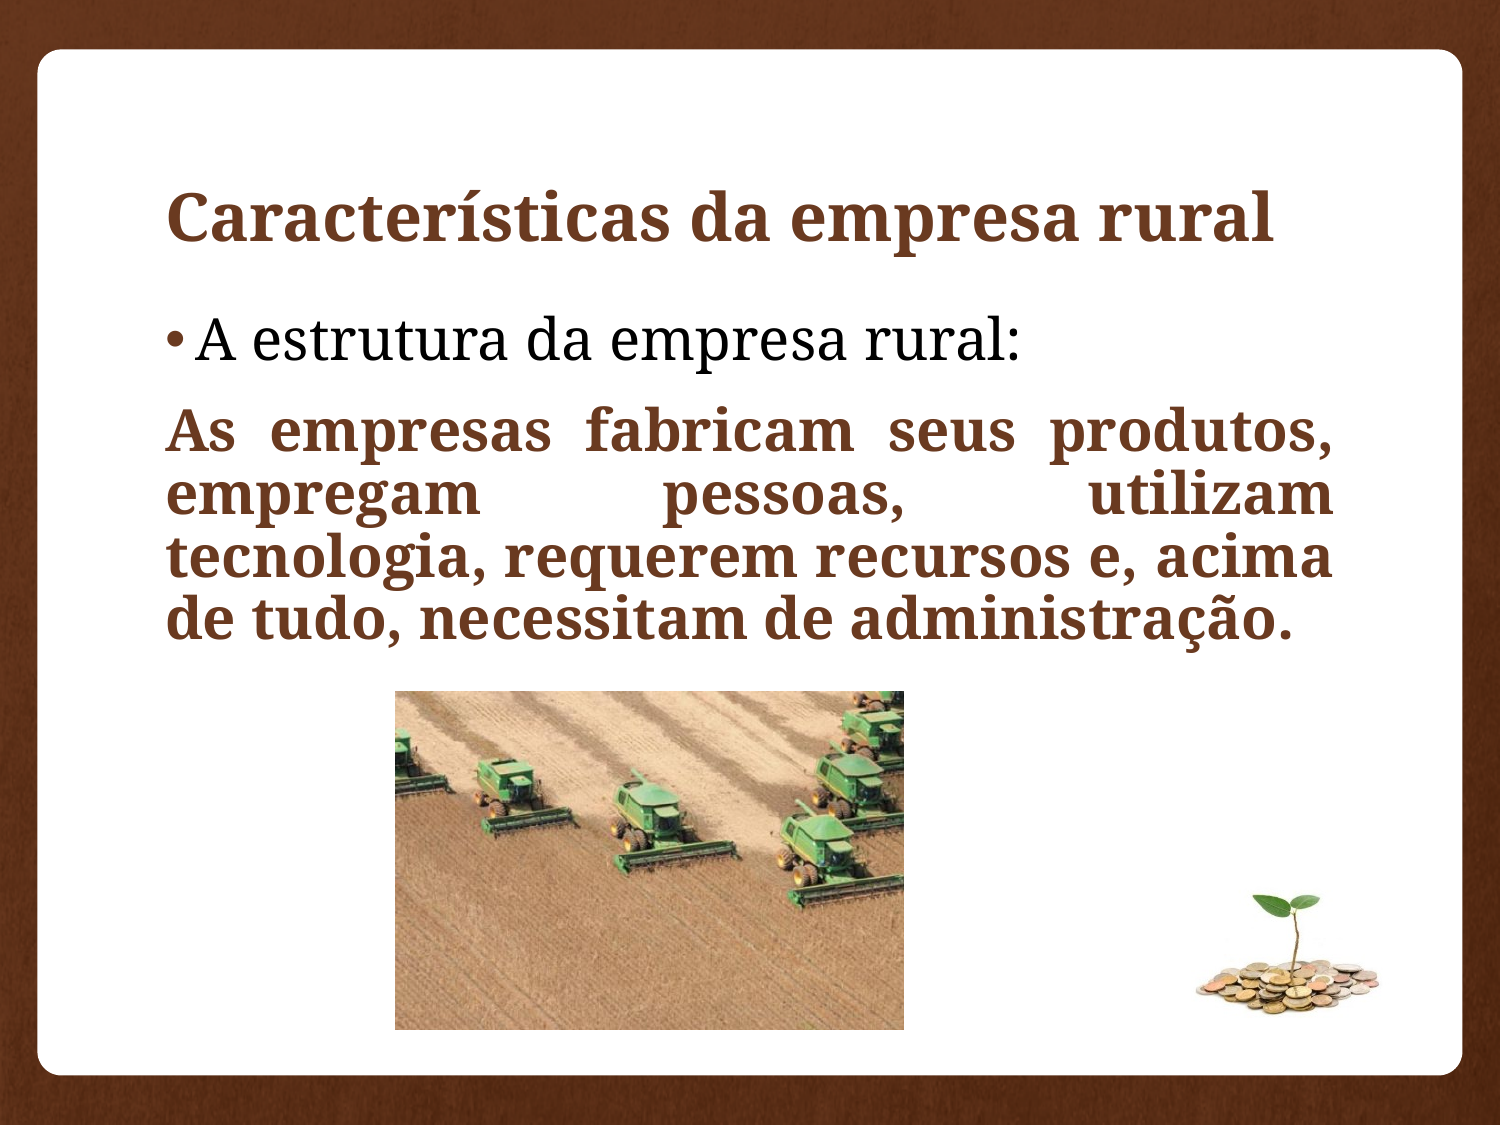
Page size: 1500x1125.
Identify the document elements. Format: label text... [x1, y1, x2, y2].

list A estrutura da empresa rural: As empresas fabricam seus produtos, empregam pessoas, utilizam tecnologia, requerem recursos e, acima de tudo, necessitam de administração. [150, 302, 1350, 1003]
picture [1174, 858, 1406, 1030]
picture [395, 690, 904, 1030]
title Características da empresa rural [150, 70, 1350, 263]
